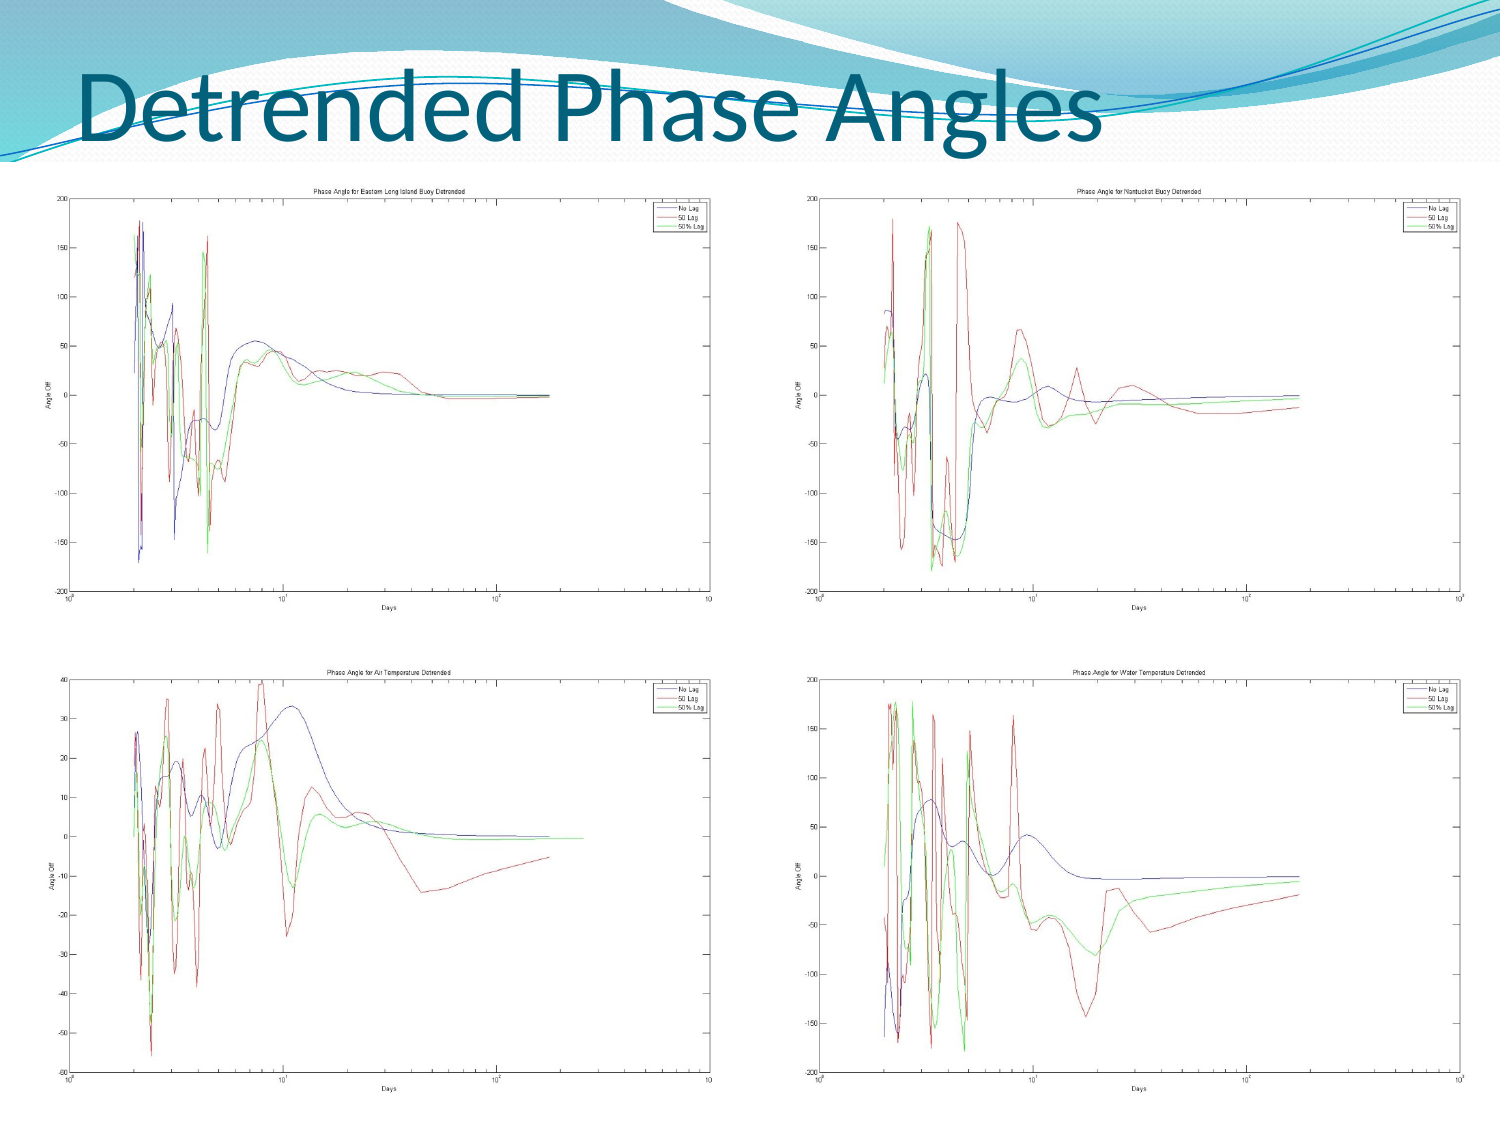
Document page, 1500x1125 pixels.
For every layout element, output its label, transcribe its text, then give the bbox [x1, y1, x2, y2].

picture [0, 162, 1500, 1125]
title Detrended Phase Angles [75, 0, 1425, 161]
